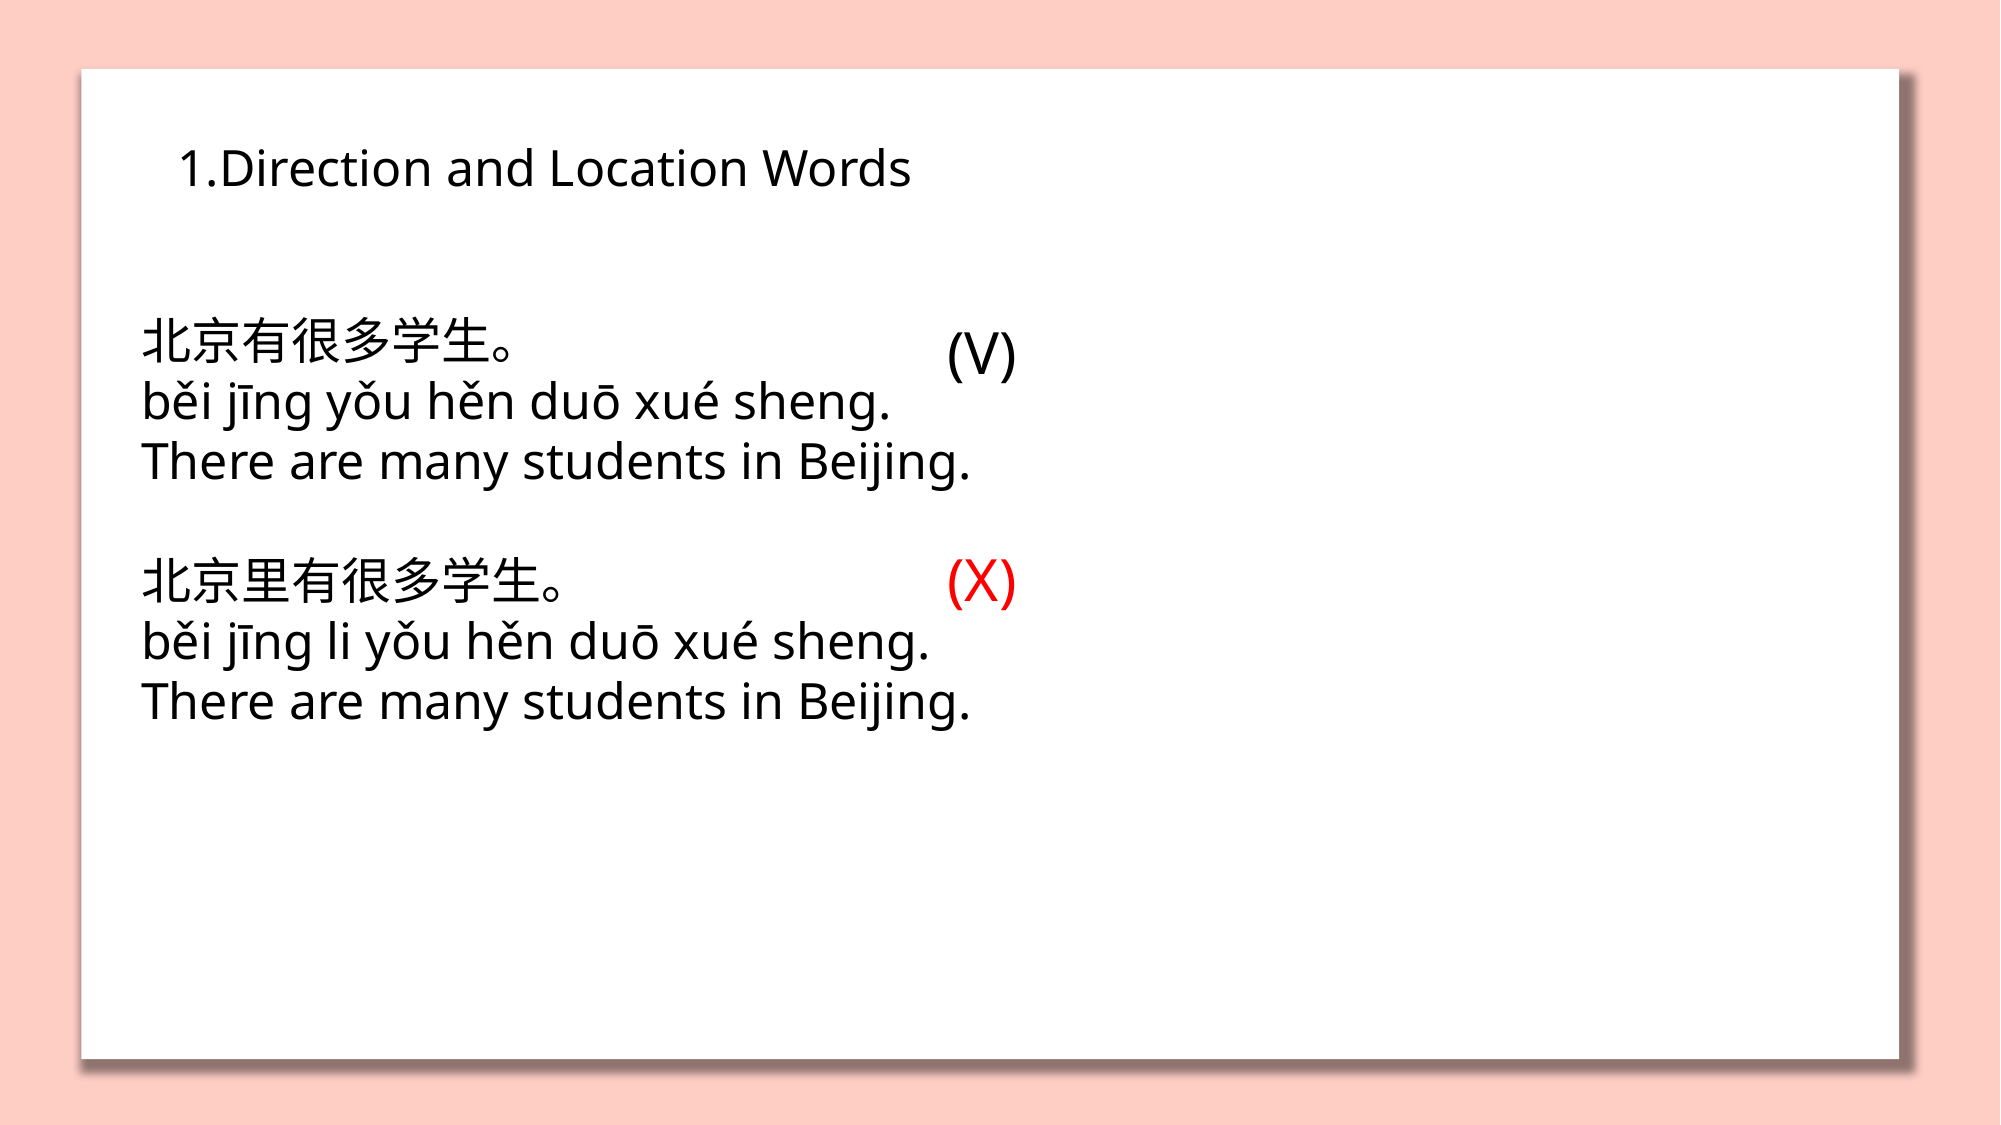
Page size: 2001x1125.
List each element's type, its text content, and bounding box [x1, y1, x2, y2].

text_box 1.Direction and Location Words [162, 129, 1310, 205]
text_box 北京有很多学生。 běi jīng yǒu hěn duō xué sheng. There are many students in Beijing. 北京里有很多学生。 běi jīng li yǒu hěn duō xué sheng. There are many students in Beijing. [126, 302, 1874, 738]
text_box (X) [932, 536, 1101, 621]
text_box [80, 68, 1900, 1060]
text_box (V) [932, 308, 1101, 394]
